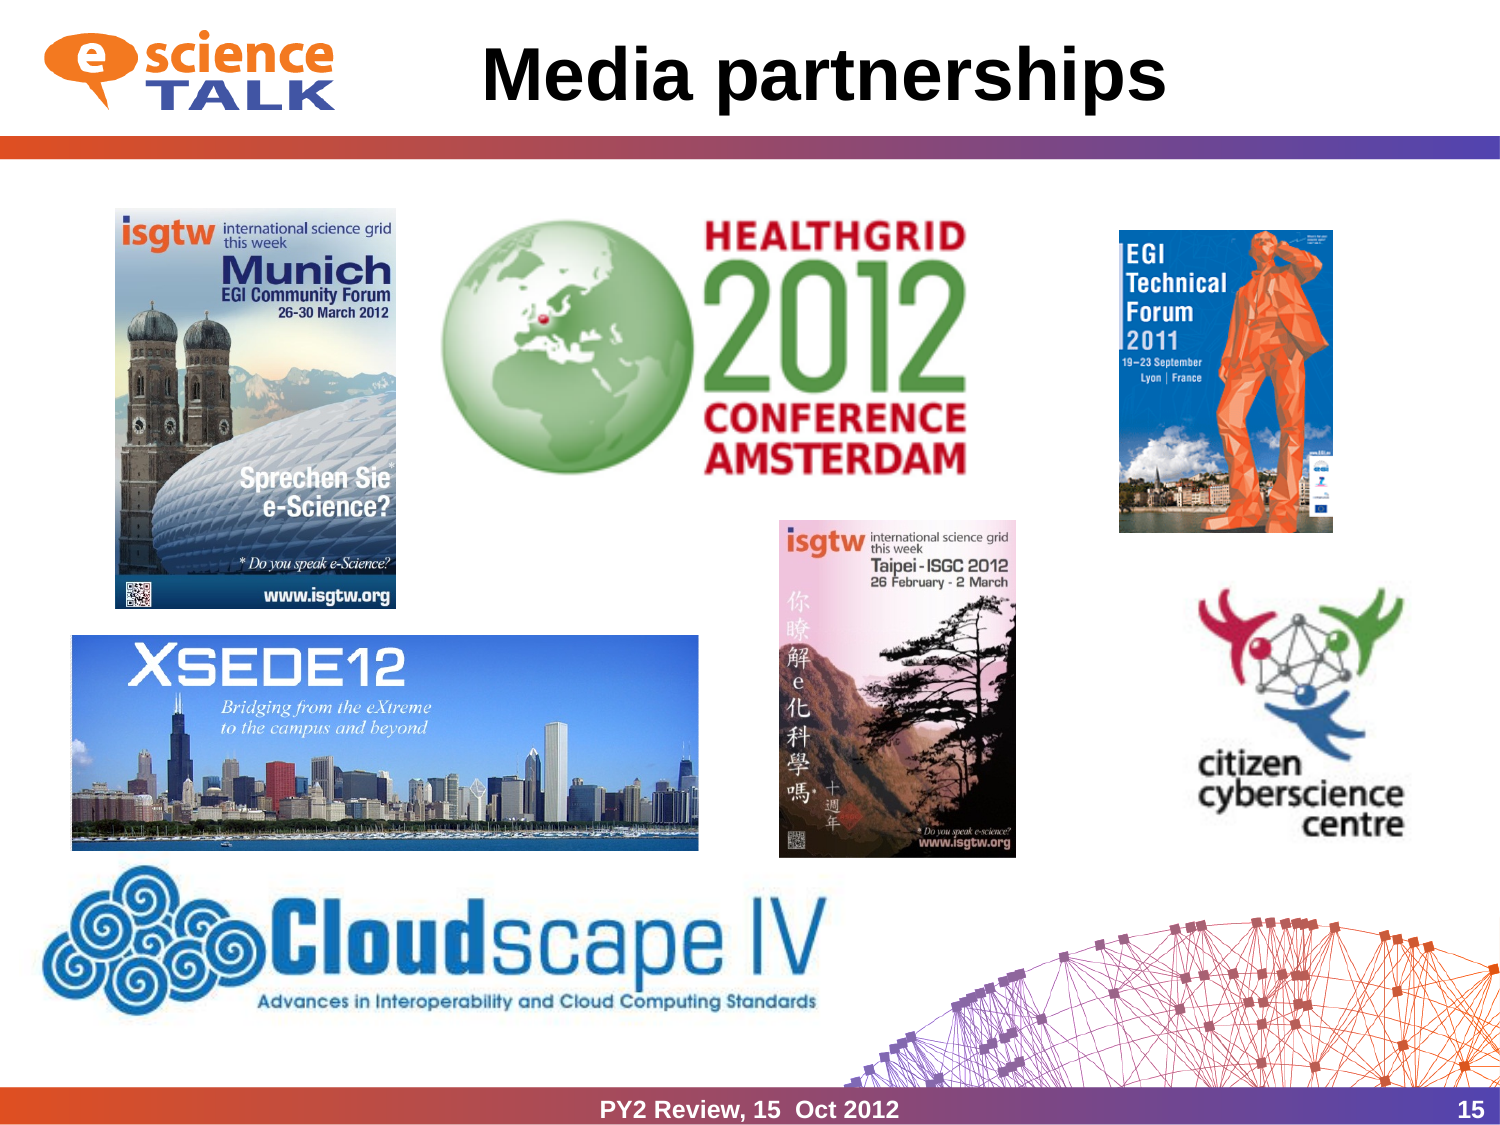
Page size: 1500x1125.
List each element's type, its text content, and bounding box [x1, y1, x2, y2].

title Media partnerships [150, 0, 1500, 142]
picture [0, 0, 1500, 1125]
slide_number 15 [1149, 1085, 1500, 1125]
footer PY2 Review, 15 Oct 2012 [512, 1085, 988, 1125]
